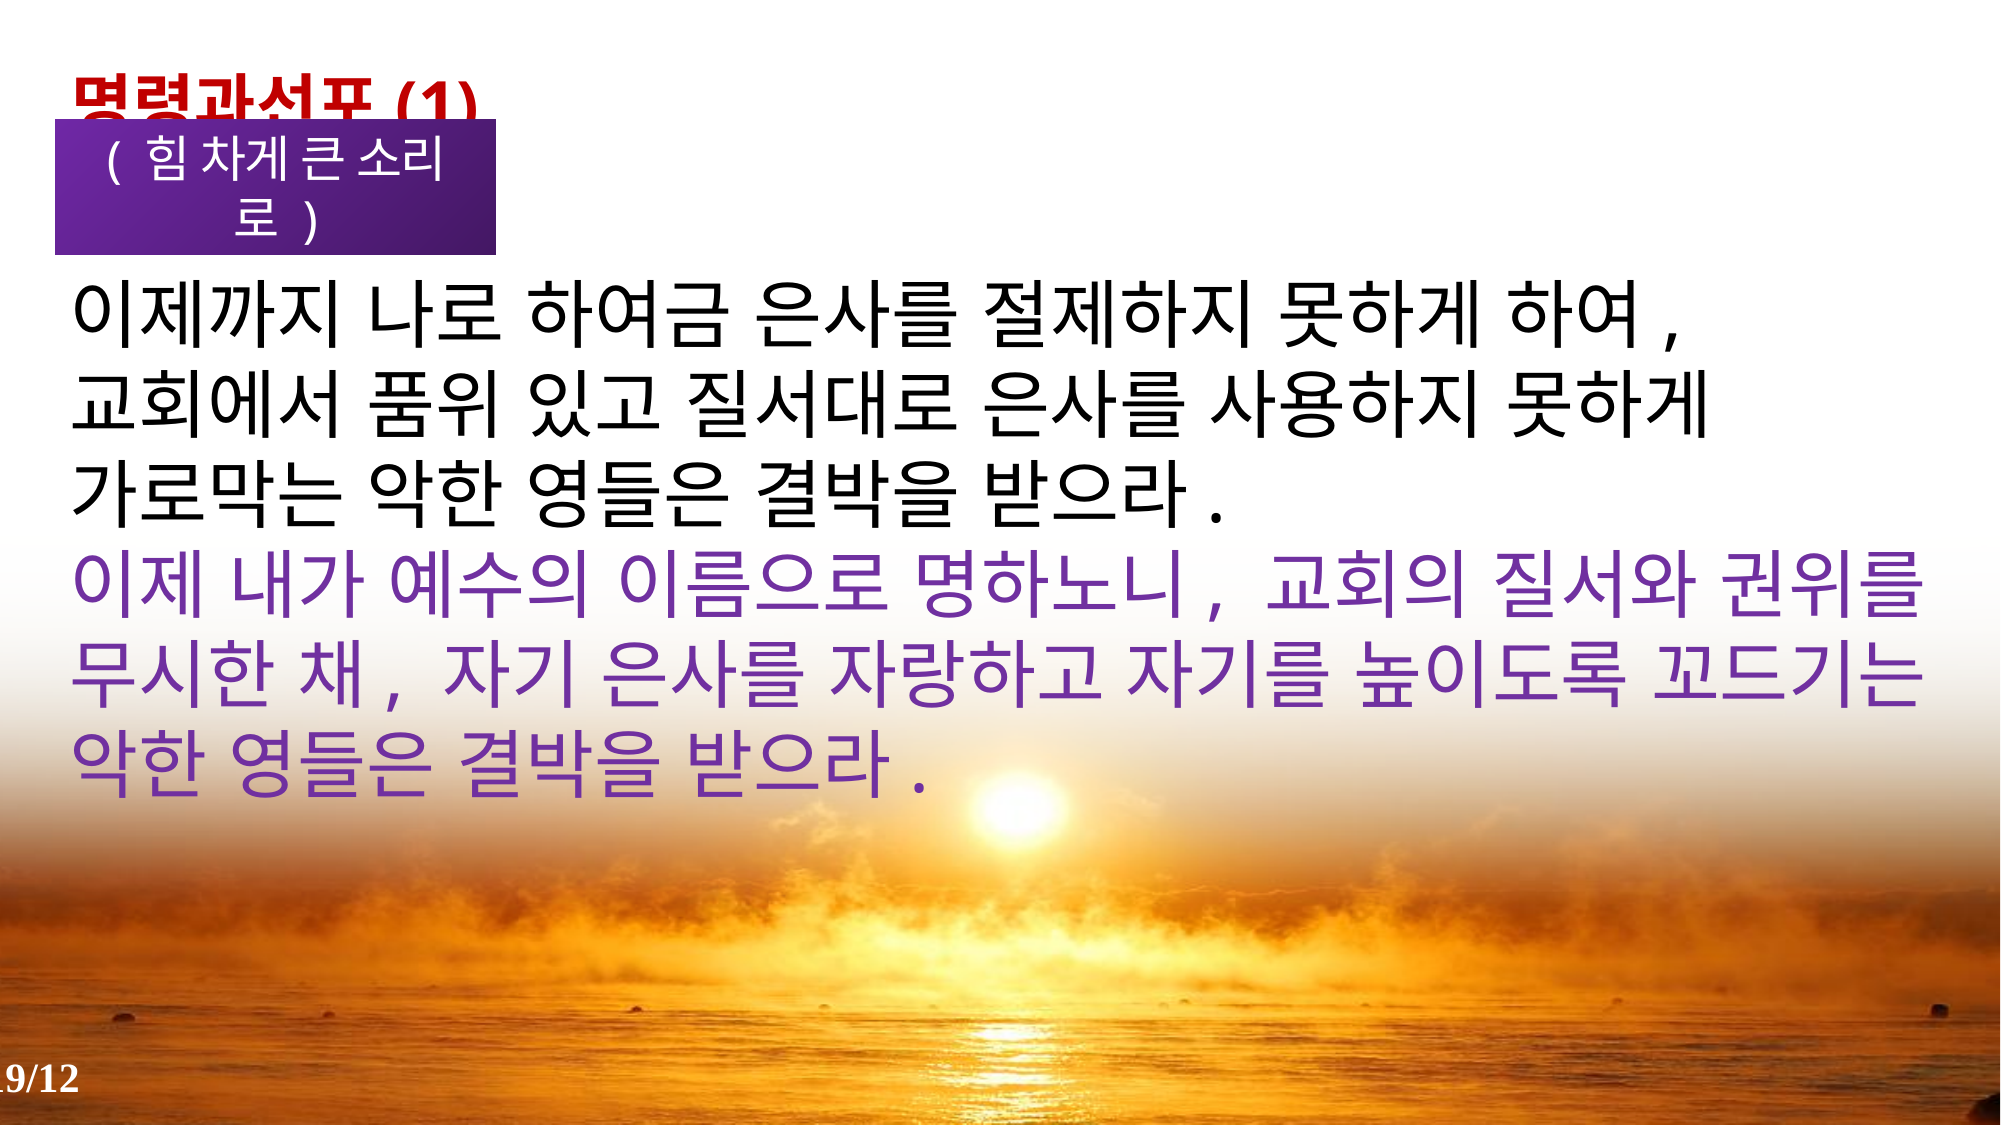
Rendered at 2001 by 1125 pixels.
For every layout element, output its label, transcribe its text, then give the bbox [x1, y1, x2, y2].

picture [0, 0, 2001, 1125]
text_box 이제까지 나로 하여금 은사를 절제하지 못하게 하여, 교회에서 품위 있고 질서대로 은사를 사용하지 못하게 가로막는 악한 영들은 결박을 받으라. 이제 내가 예수의 이름으로 명하노니, 교회의 질서와 권위를 무시한 채, 자기 은사를 자랑하고 자기를 높이도록 꼬드기는 악한 영들은 결박을 받으라. [54, 260, 1948, 815]
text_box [55, 50, 496, 236]
